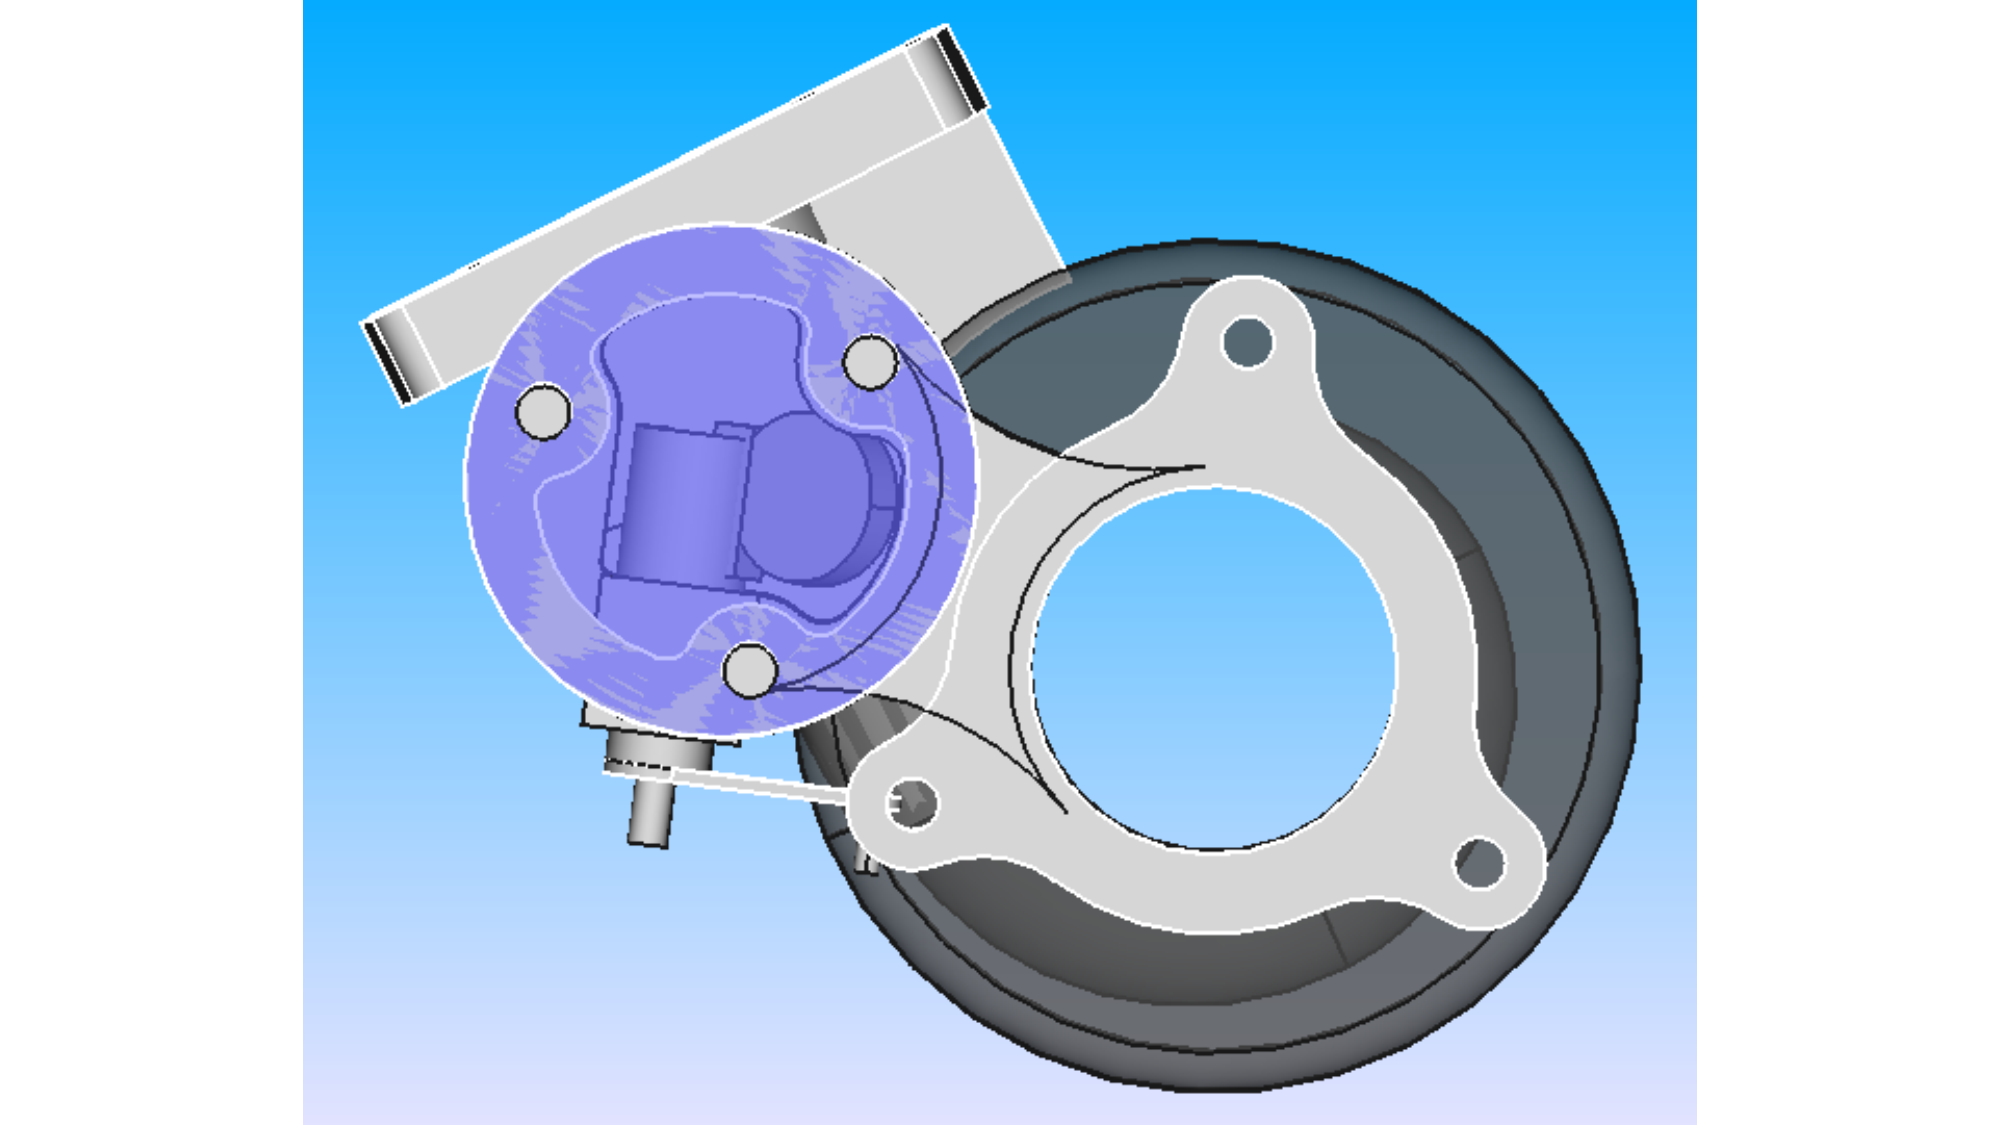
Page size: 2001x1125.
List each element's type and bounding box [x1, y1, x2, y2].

picture [303, 23, 1697, 1125]
